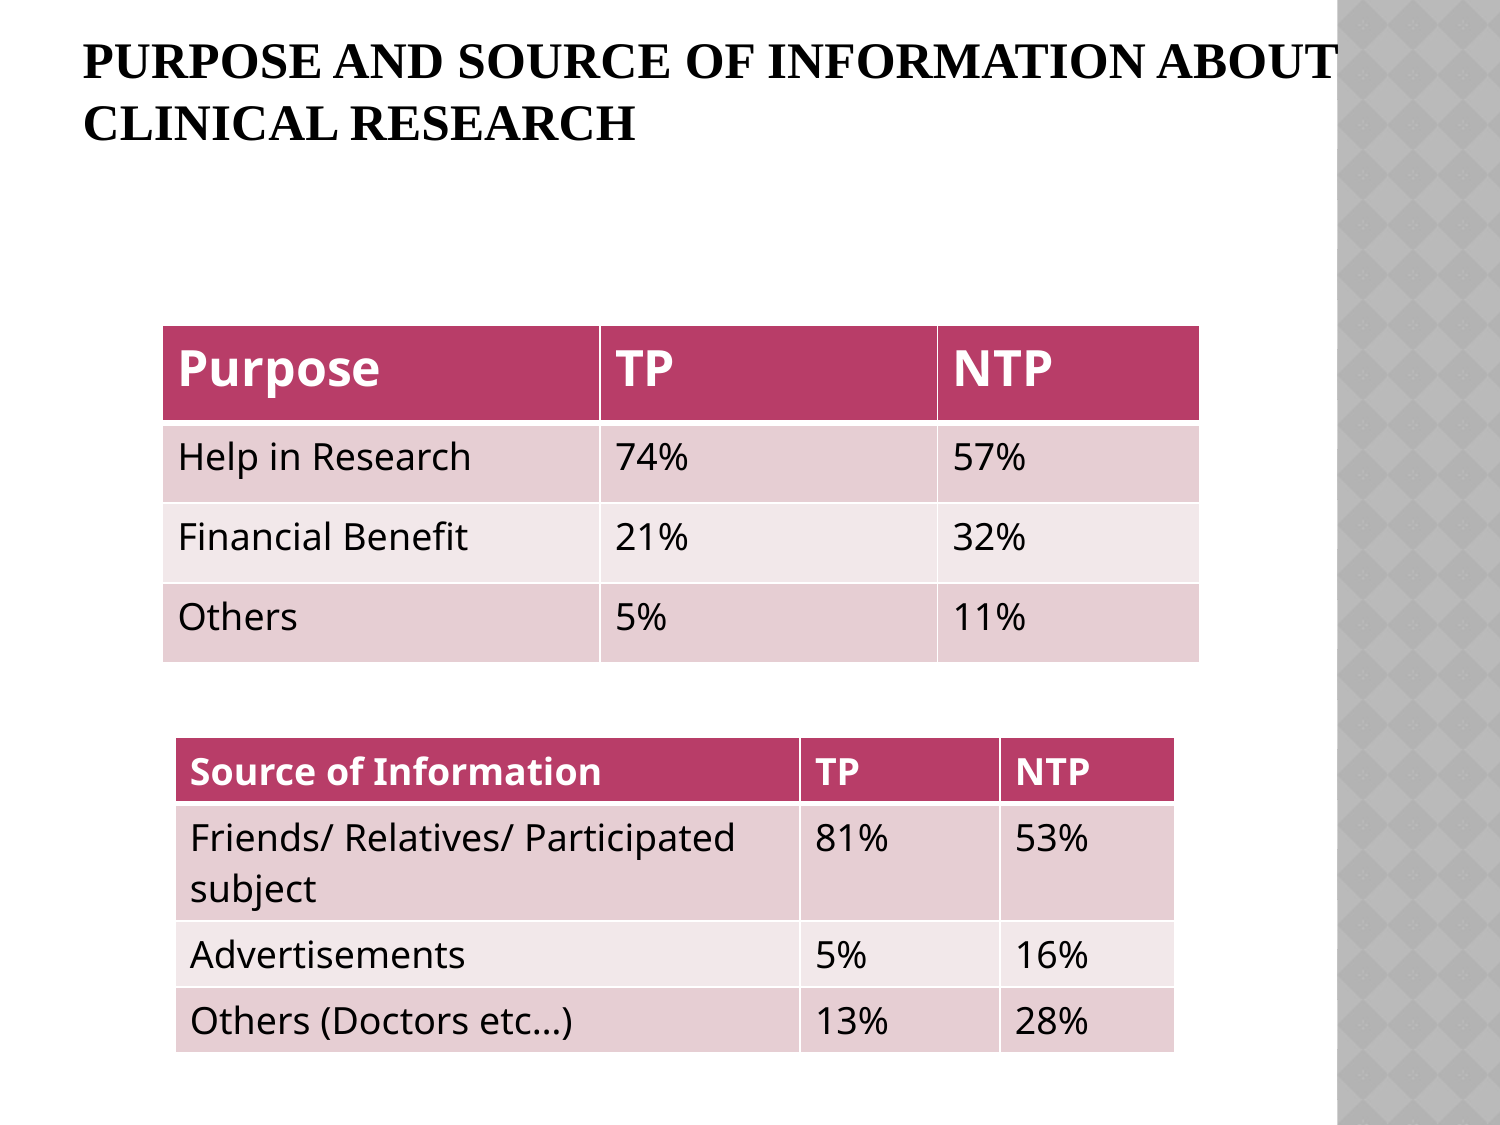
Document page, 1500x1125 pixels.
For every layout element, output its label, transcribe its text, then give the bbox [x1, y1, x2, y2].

table_cell 28% [1001, 988, 1174, 1052]
table_cell 21% [601, 504, 937, 582]
table_header NTP [938, 326, 1199, 420]
table_cell Others (Doctors etc…) [176, 988, 799, 1052]
table_cell 57% [938, 426, 1199, 502]
table_cell Advertisements [176, 922, 799, 986]
table_cell 13% [801, 988, 999, 1052]
table_cell 5% [601, 584, 937, 662]
table_cell 32% [938, 504, 1199, 582]
table_cell 5% [801, 922, 999, 986]
table_cell Others [163, 584, 599, 662]
table_cell 81% [801, 806, 999, 920]
table_cell Financial Benefit [163, 504, 599, 582]
table_header TP [801, 738, 999, 801]
table_cell Friends/ Relatives/ Participated subject [176, 806, 799, 920]
table_cell 74% [601, 426, 937, 502]
table_header NTP [1001, 738, 1174, 801]
table_header Purpose [163, 326, 599, 420]
table_cell 16% [1001, 922, 1174, 986]
table_cell 11% [938, 584, 1199, 662]
table_cell 53% [1001, 806, 1174, 920]
table_cell Help in Research [163, 426, 599, 502]
title Purpose and Source of Information about Clinical Research [75, 24, 1425, 213]
table_header Source of Information [176, 738, 799, 801]
table_header TP [601, 326, 937, 420]
